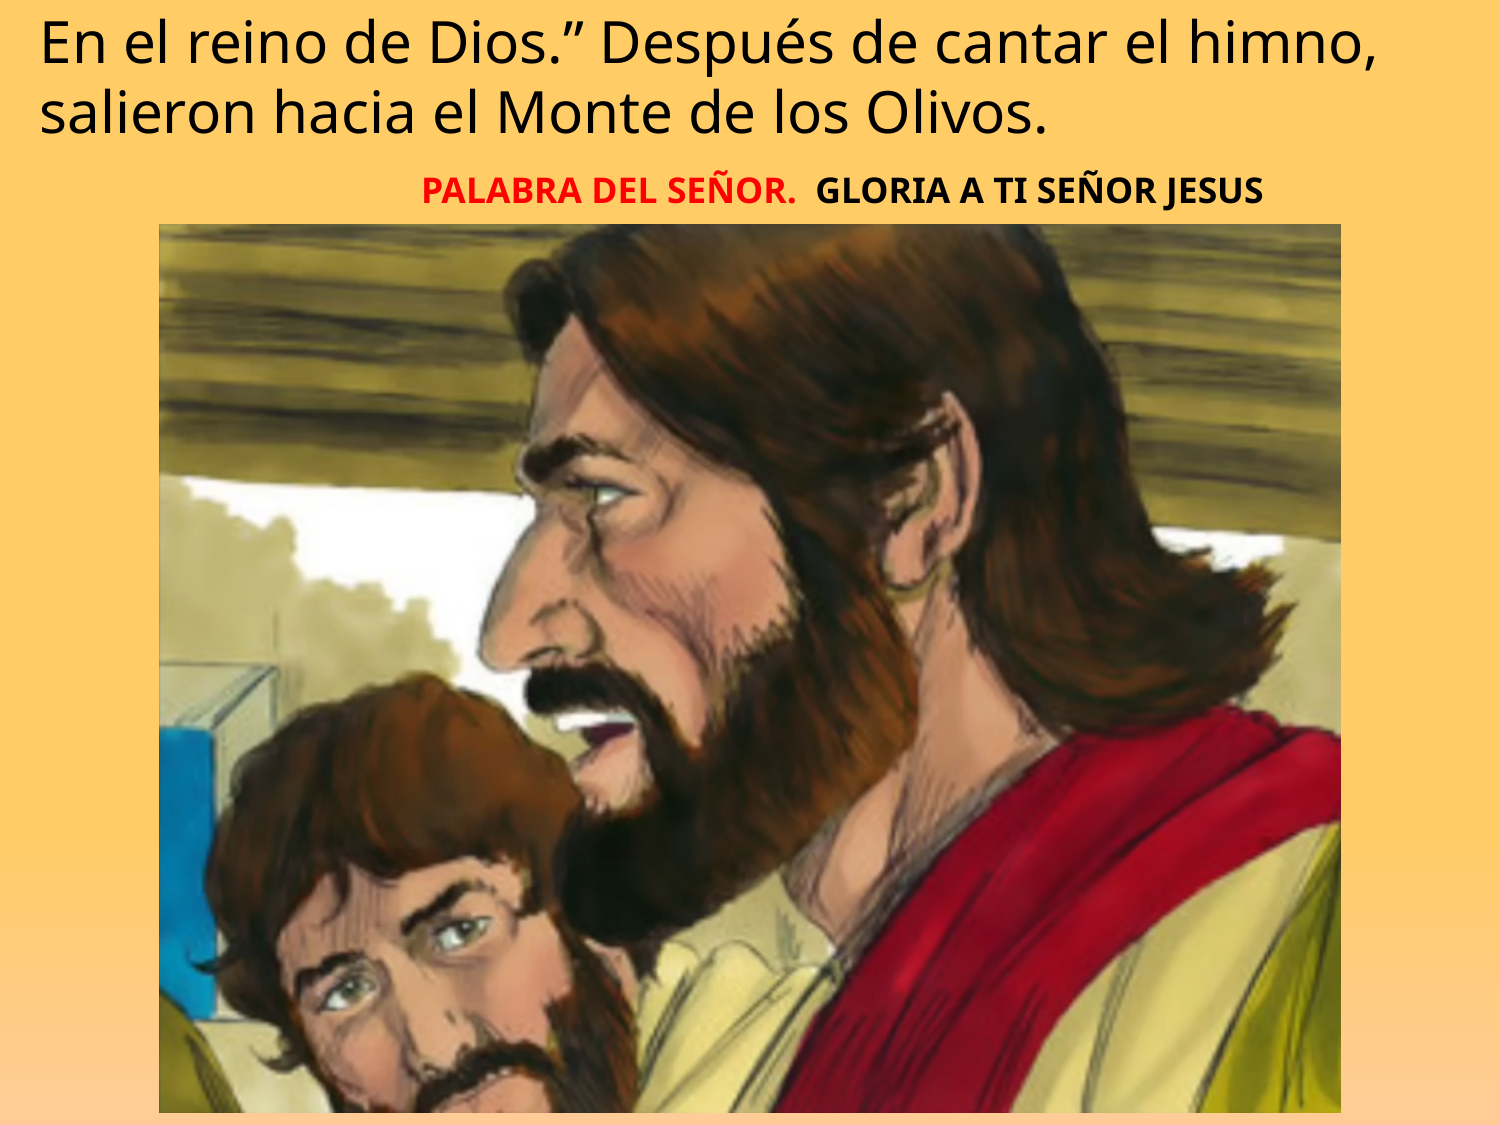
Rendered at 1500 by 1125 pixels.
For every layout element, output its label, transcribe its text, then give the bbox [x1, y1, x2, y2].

text_box En el reino de Dios.” Después de cantar el himno, salieron hacia el Monte de los Olivos. PALABRA DEL SEÑOR. GLORIA A TI SEÑOR JESUS [24, 0, 1500, 293]
picture [159, 224, 1341, 1113]
